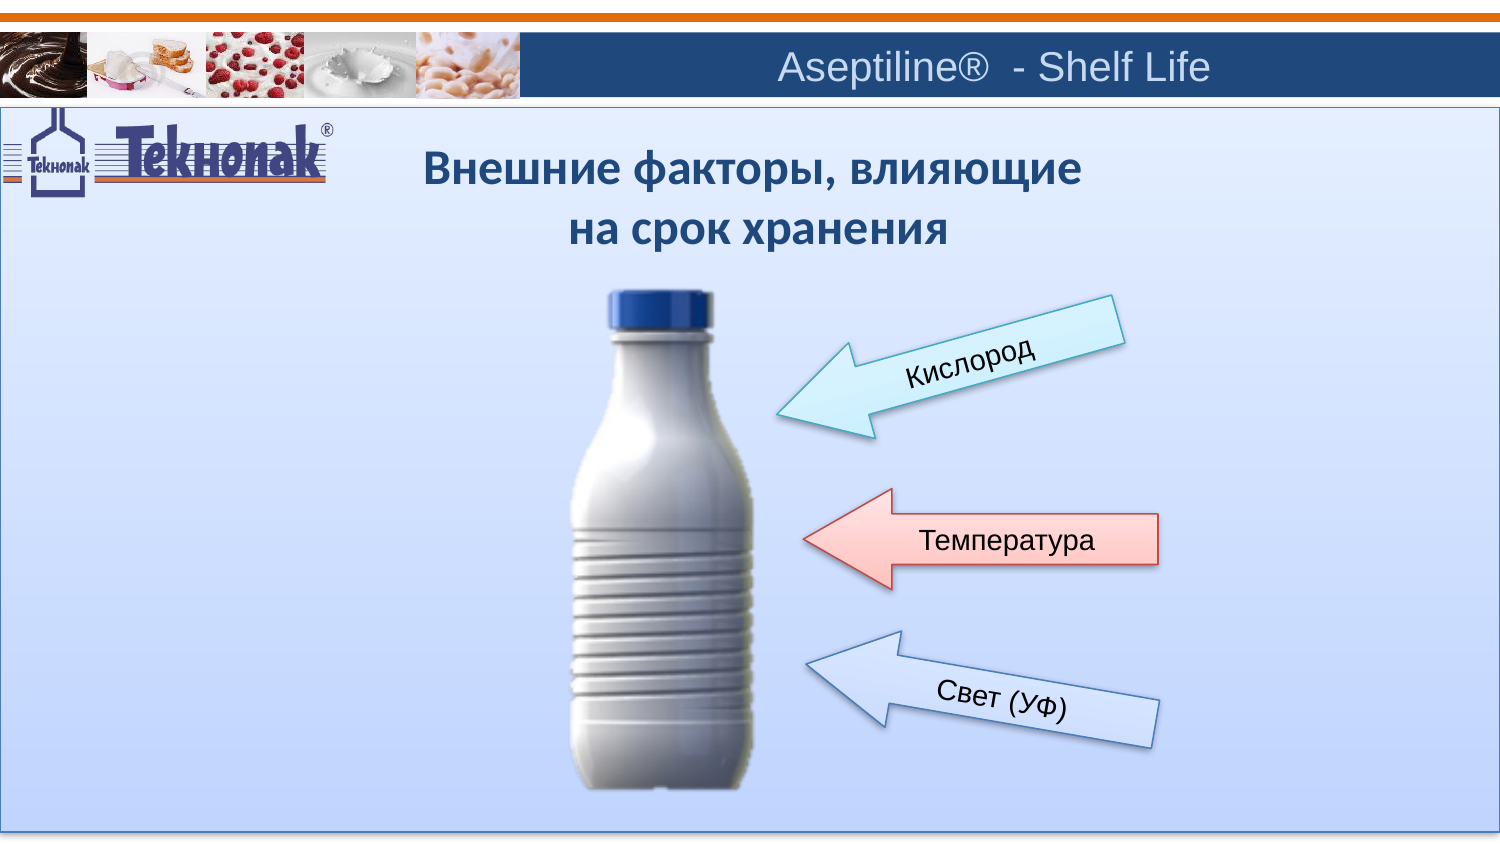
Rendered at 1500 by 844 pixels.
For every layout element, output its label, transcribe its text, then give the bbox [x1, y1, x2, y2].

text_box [0, 32, 520, 99]
text_box Свет (УФ) [805, 630, 1161, 750]
text_box [0, 107, 1500, 833]
text_box Aseptiline® - Shelf Life [522, 32, 1500, 98]
text_box Внешние факторы, влияющие на срок хранения [243, 120, 1275, 269]
picture [2, 106, 334, 198]
text_box Температура [802, 487, 1159, 591]
text_box Кислород [786, 294, 1126, 440]
picture [534, 261, 782, 824]
